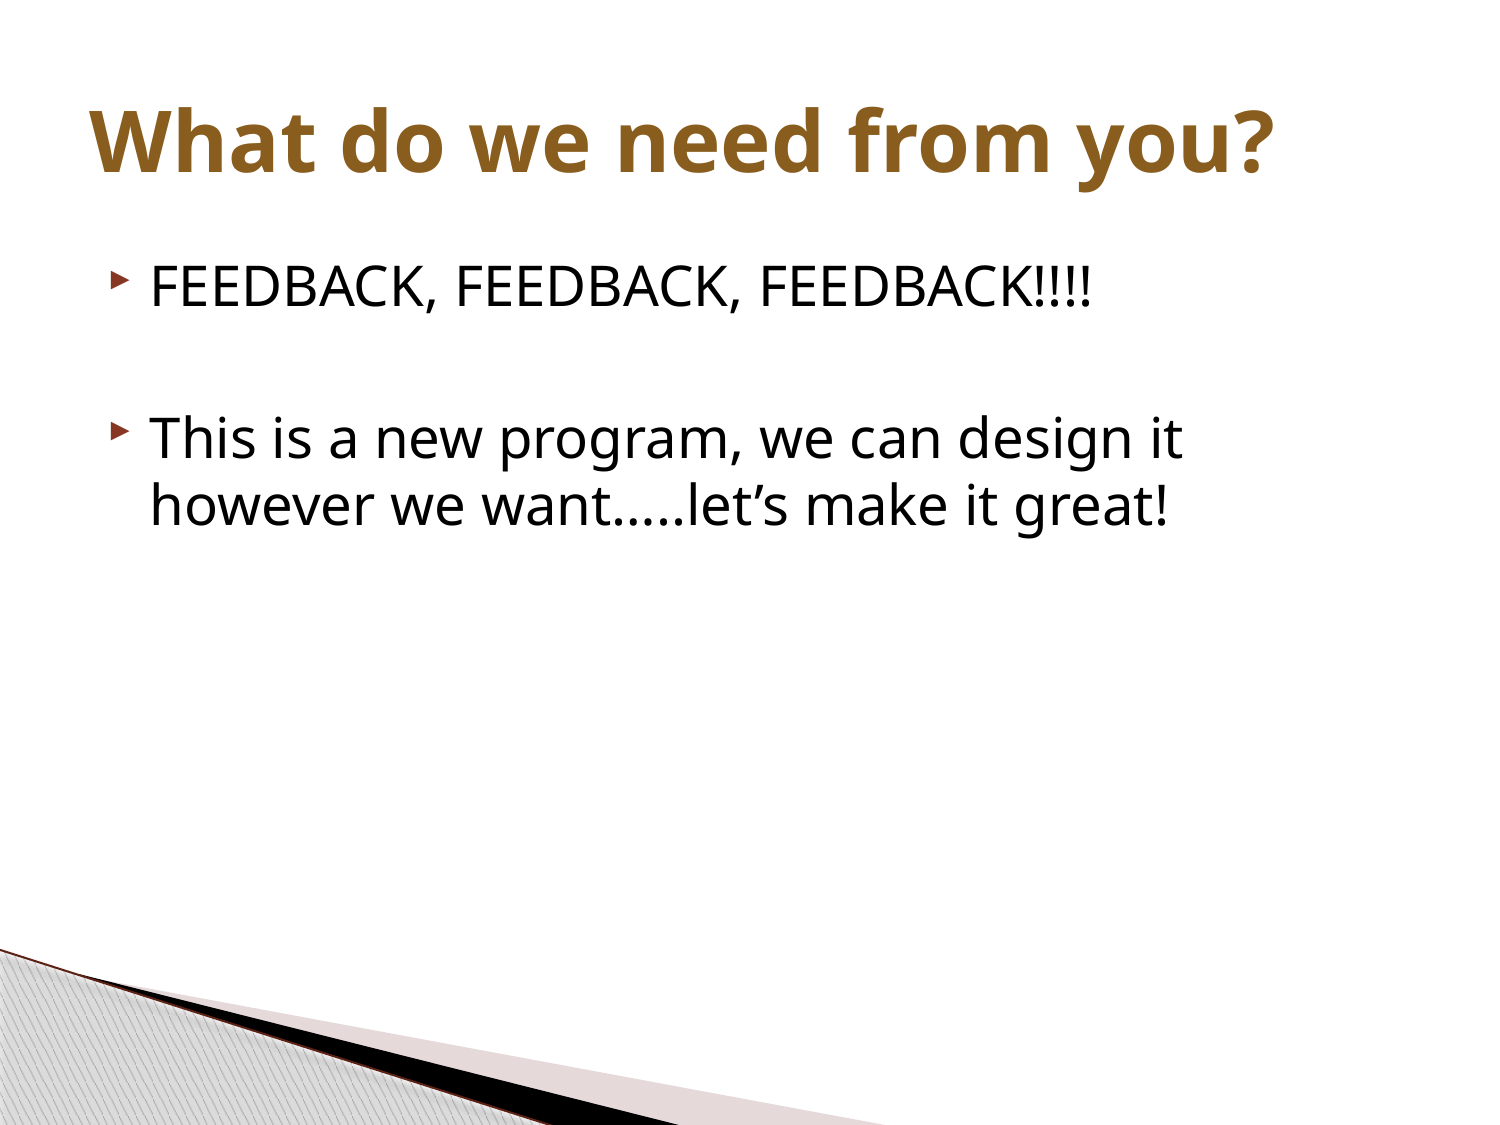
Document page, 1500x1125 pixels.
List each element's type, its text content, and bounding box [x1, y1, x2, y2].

title What do we need from you? [75, 45, 1425, 233]
list FEEDBACK, FEEDBACK, FEEDBACK!!!! This is a new program, we can design it however we want…..let’s make it great! [75, 243, 1425, 986]
